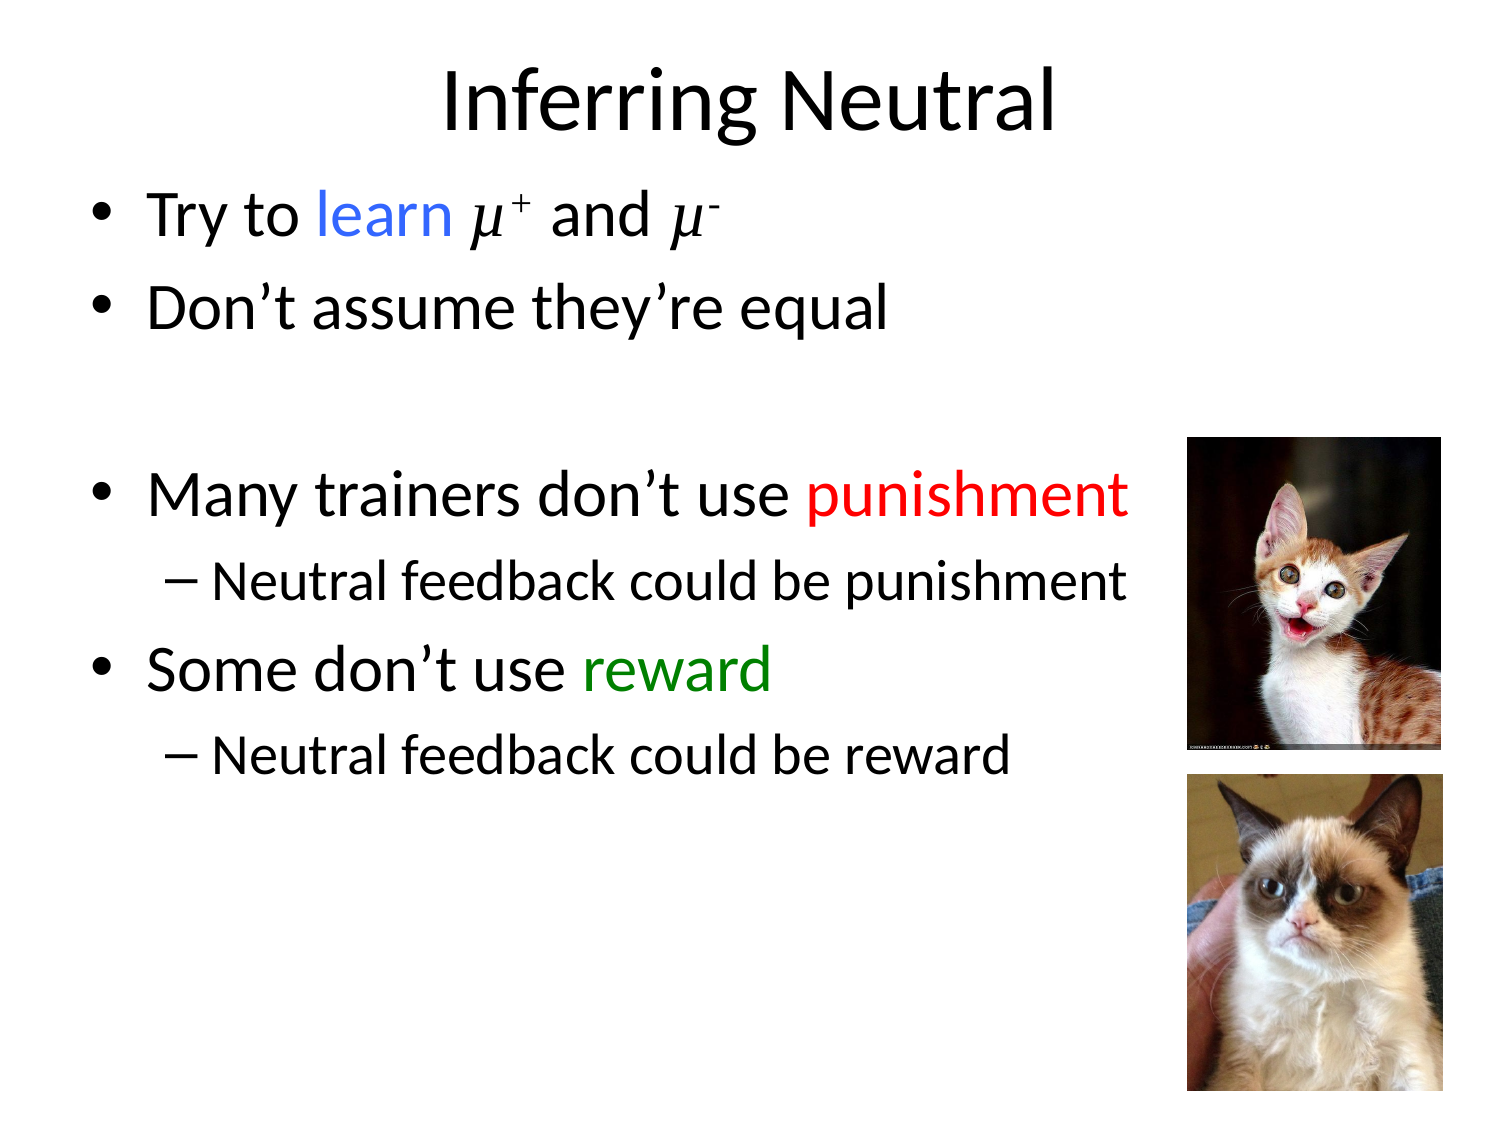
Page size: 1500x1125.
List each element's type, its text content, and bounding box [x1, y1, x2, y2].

picture [1187, 774, 1444, 1091]
title Inferring Neutral [75, 0, 1425, 162]
list Try to learn µ+ and µ- Don’t assume they’re equal Many trainers don’t use punishment Neutral feedback could be punishment Some don’t use reward Neutral feedback could be reward [75, 162, 1425, 905]
picture [1187, 437, 1441, 751]
